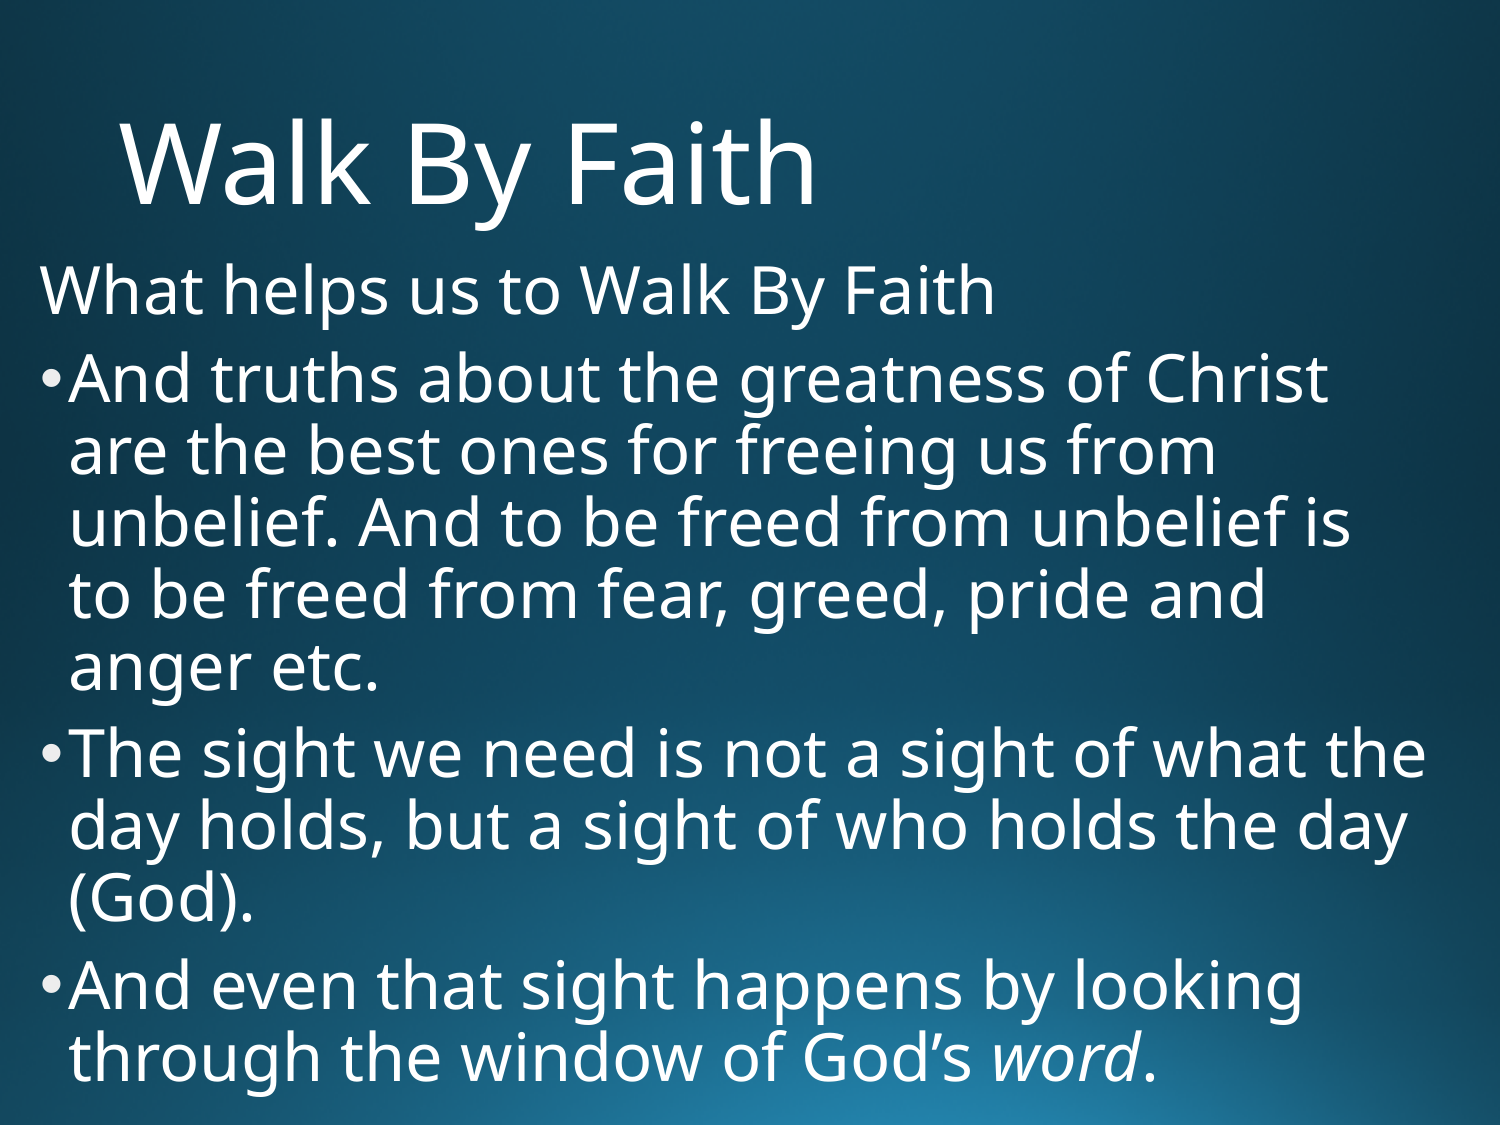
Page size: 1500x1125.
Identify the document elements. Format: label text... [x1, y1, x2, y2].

title Walk By Faith [103, 59, 1397, 249]
list What helps us to Walk By Faith And truths about the greatness of Christ are the best ones for freeing us from unbelief. And to be freed from unbelief is to be freed from fear, greed, pride and anger etc. The sight we need is not a sight of what the day holds, but a sight of who holds the day (God). And even that sight happens by looking through the window of God’s word. [24, 249, 1450, 1014]
picture [0, 0, 1500, 1125]
